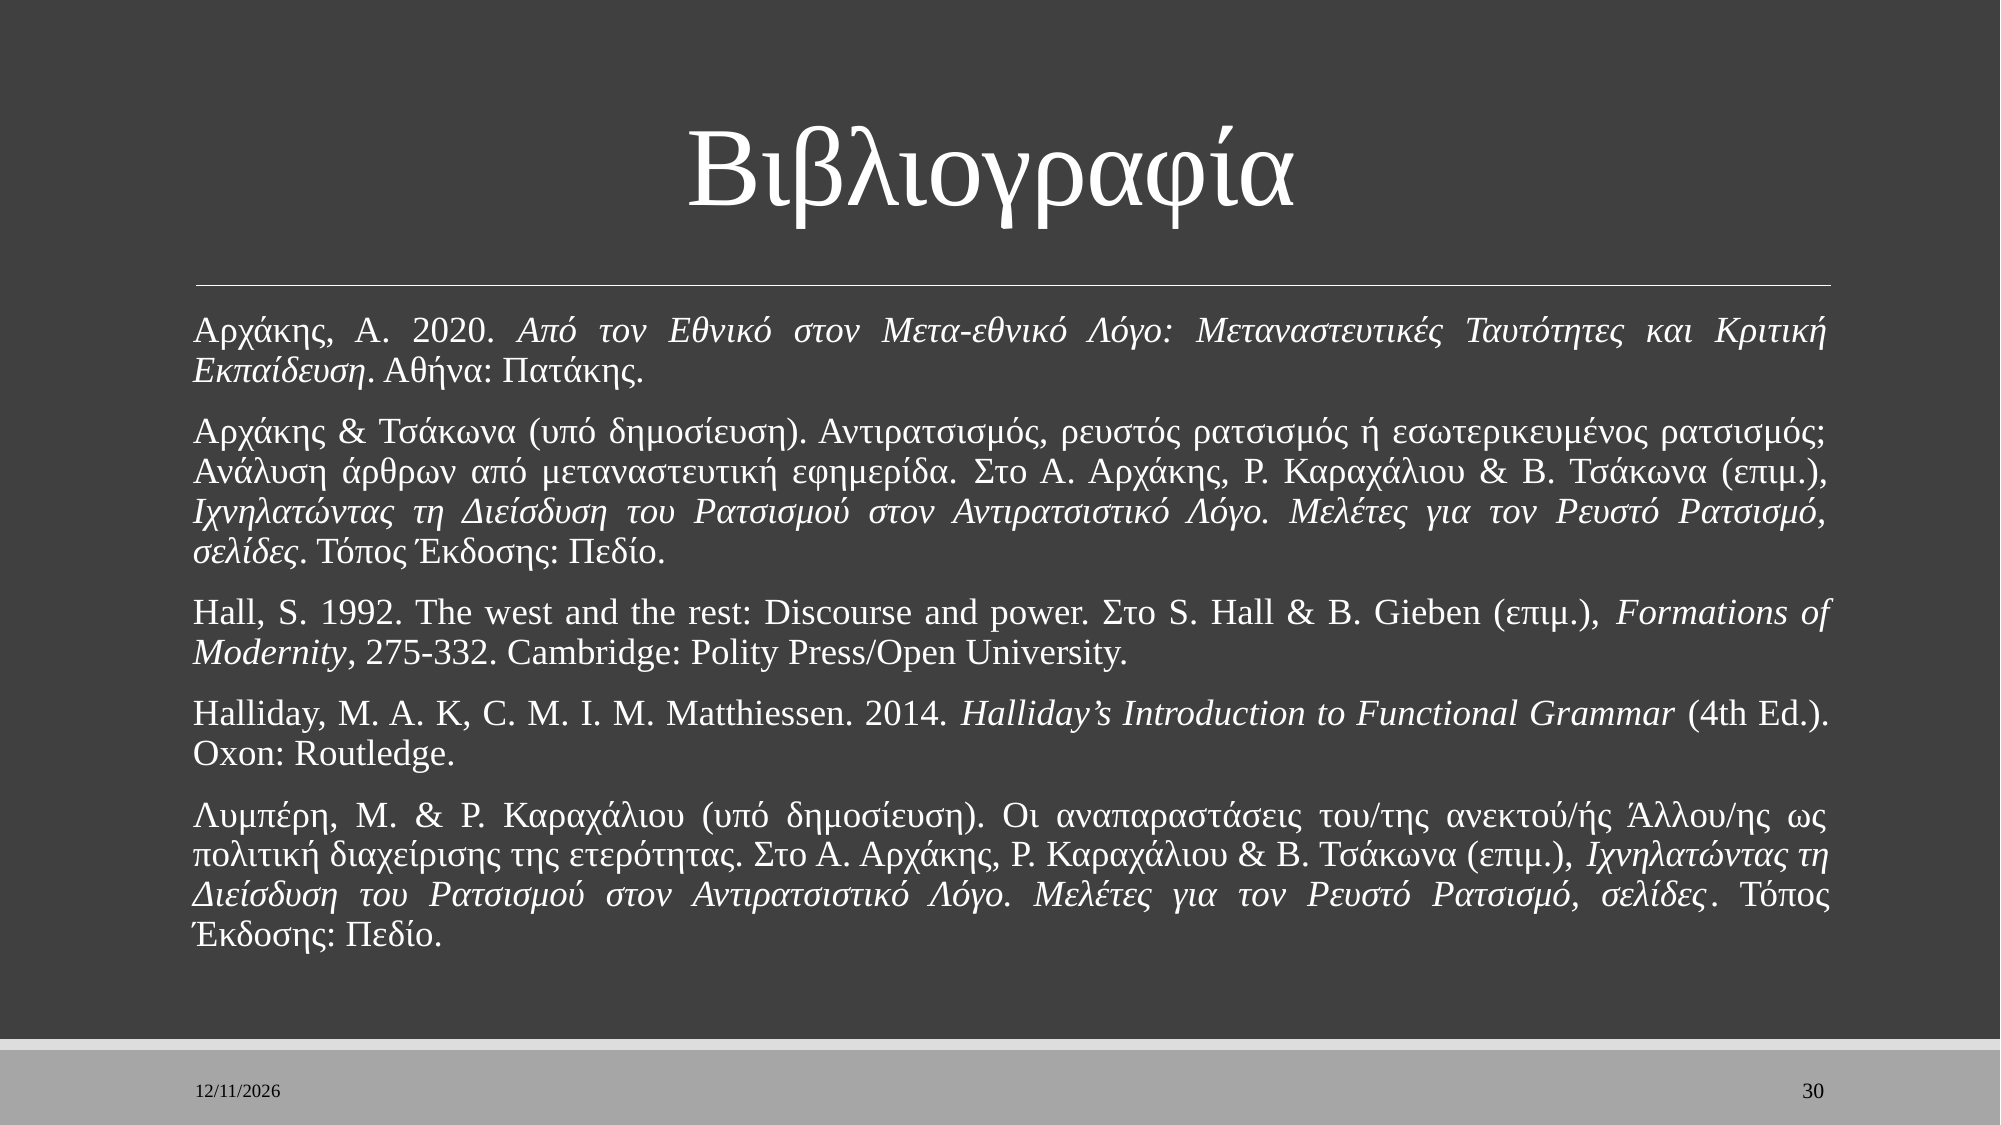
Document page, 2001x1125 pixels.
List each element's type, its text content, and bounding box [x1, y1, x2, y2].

slide_number 30 [1624, 1059, 1840, 1120]
list Αρχάκης, Α. 2020. Από τον Εθνικό στον Μετα-εθνικό Λόγο: Μεταναστευτικές Ταυτότητες και Κριτική Εκπαίδευση. Αθήνα: Πατάκης. Αρχάκης & Τσάκωνα (υπό δημοσίευση). Αντιρατσισμός, ρευστός ρατσισμός ή εσωτερικευμένος ρατσισμός; Ανάλυση άρθρων από μεταναστευτική εφημερίδα. Στο Α. Αρχάκης, Ρ. Καραχάλιου & Β. Τσάκωνα (επιμ.), Ιχνηλατώντας τη Διείσδυση του Ρατσισμού στον Αντιρατσιστικό Λόγο. Μελέτες για τον Ρευστό Ρατσισμό, σελίδες. Τόπος Έκδοσης: Πεδίο. Hall, S. 1992. The west and the rest: Discourse and power. Στο S. Hall & B. Gieben (επιμ.), Formations of Modernity, 275-332. Cambridge: Polity Press/Open University. Halliday, M. A. K, C. M. I. M. Matthiessen. 2014. Halliday’s Introduction to Functional Grammar (4th Ed.). Oxon: Routledge. Λυμπέρη, Μ. & Ρ. Καραχάλιου (υπό δημοσίευση). Οι αναπαραστάσεις του/της ανεκτού/ής Άλλου/ης ως πολιτική διαχείρισης της ετερότητας. Στο Α. Αρχάκης, Ρ. Καραχάλιου & Β. Τσάκωνα (επιμ.), Ιχνηλατώντας τη Διείσδυση του Ρατσισμού στον Αντιρατσιστικό Λόγο. Μελέτες για τον Ρευστό Ρατσισμό, σελίδες. Τόπος Έκδοσης: Πεδίο. [180, 302, 1830, 963]
title Βιβλιογραφία [180, 47, 1830, 236]
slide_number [180, 1059, 586, 1120]
